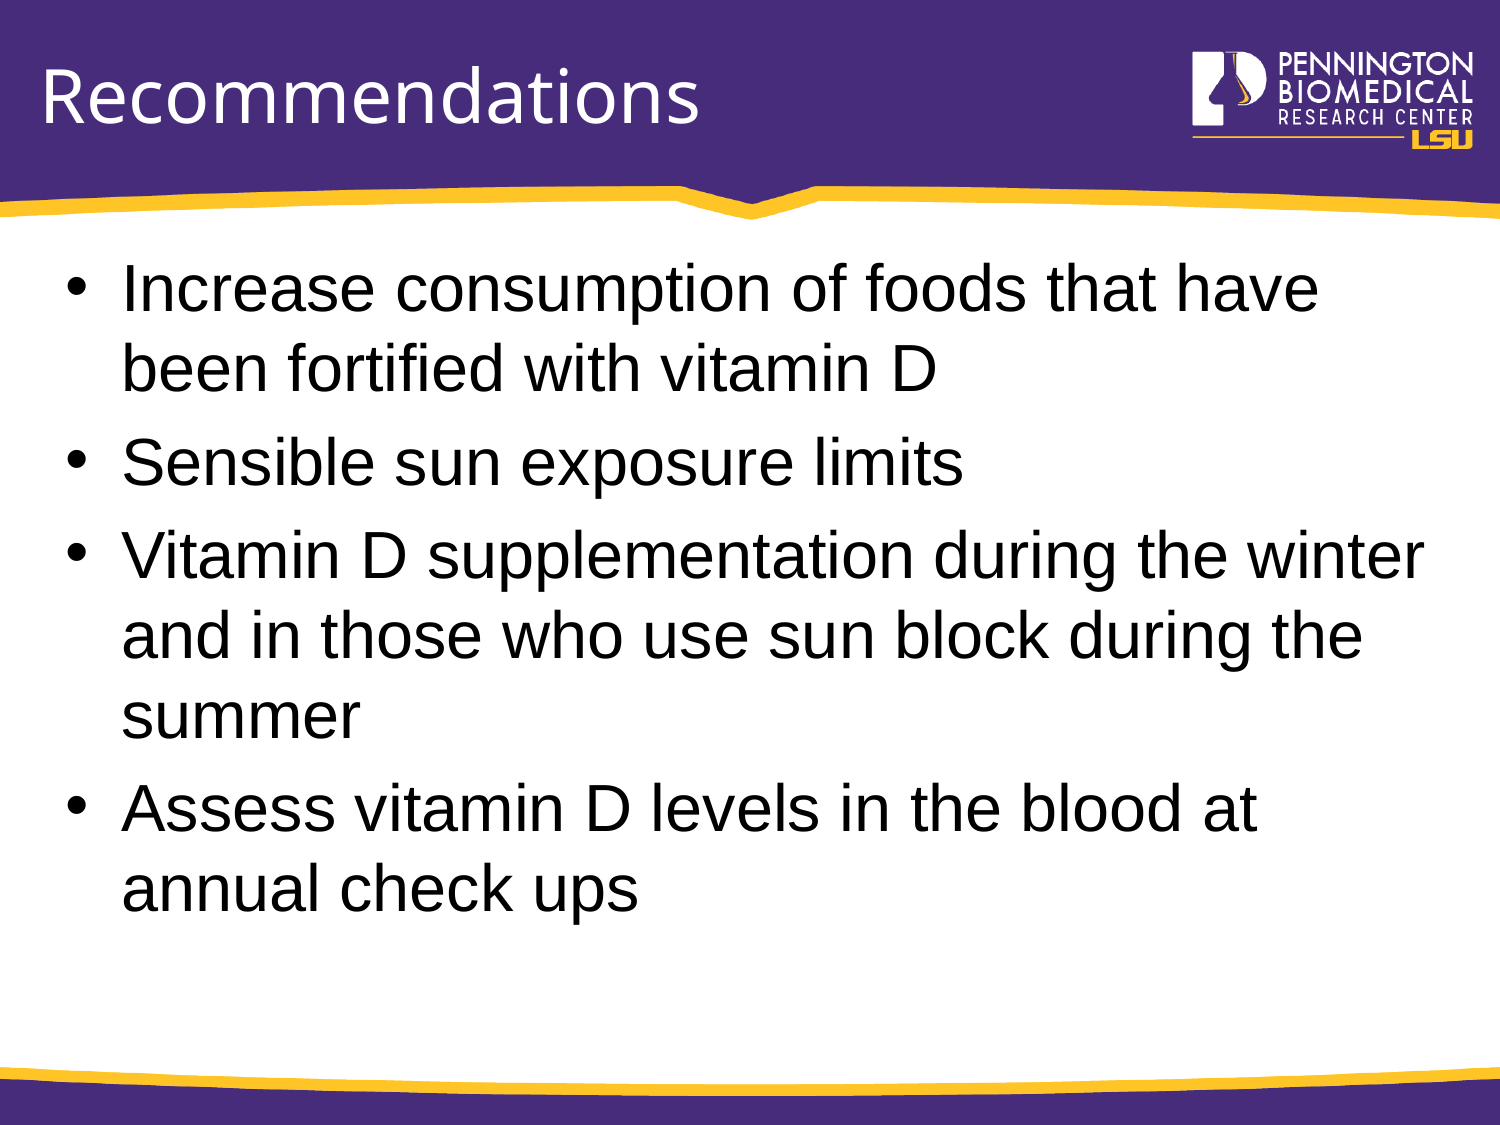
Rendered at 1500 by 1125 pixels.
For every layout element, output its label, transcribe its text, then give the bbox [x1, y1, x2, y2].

title Recommendations [24, 0, 1188, 188]
list Increase consumption of foods that have been fortified with vitamin D Sensible sun exposure limits Vitamin D supplementation during the winter and in those who use sun block during the summer Assess vitamin D levels in the blood at annual check ups [50, 237, 1463, 1063]
picture [0, 0, 1500, 1125]
